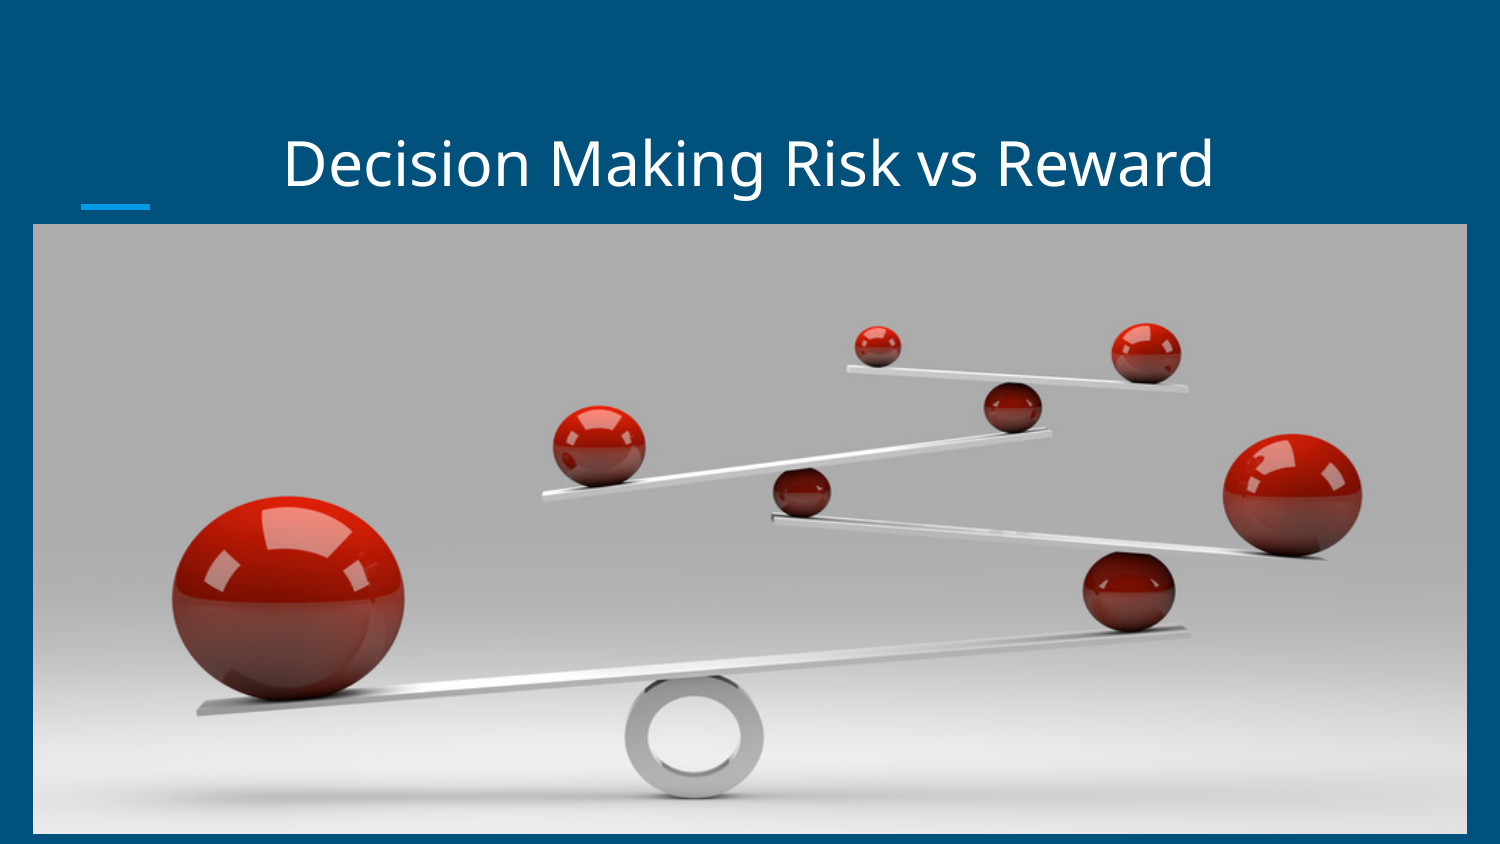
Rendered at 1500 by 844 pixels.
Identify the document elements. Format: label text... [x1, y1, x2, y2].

picture [34, 225, 1466, 833]
title Decision Making Risk vs Reward [63, 75, 1437, 215]
